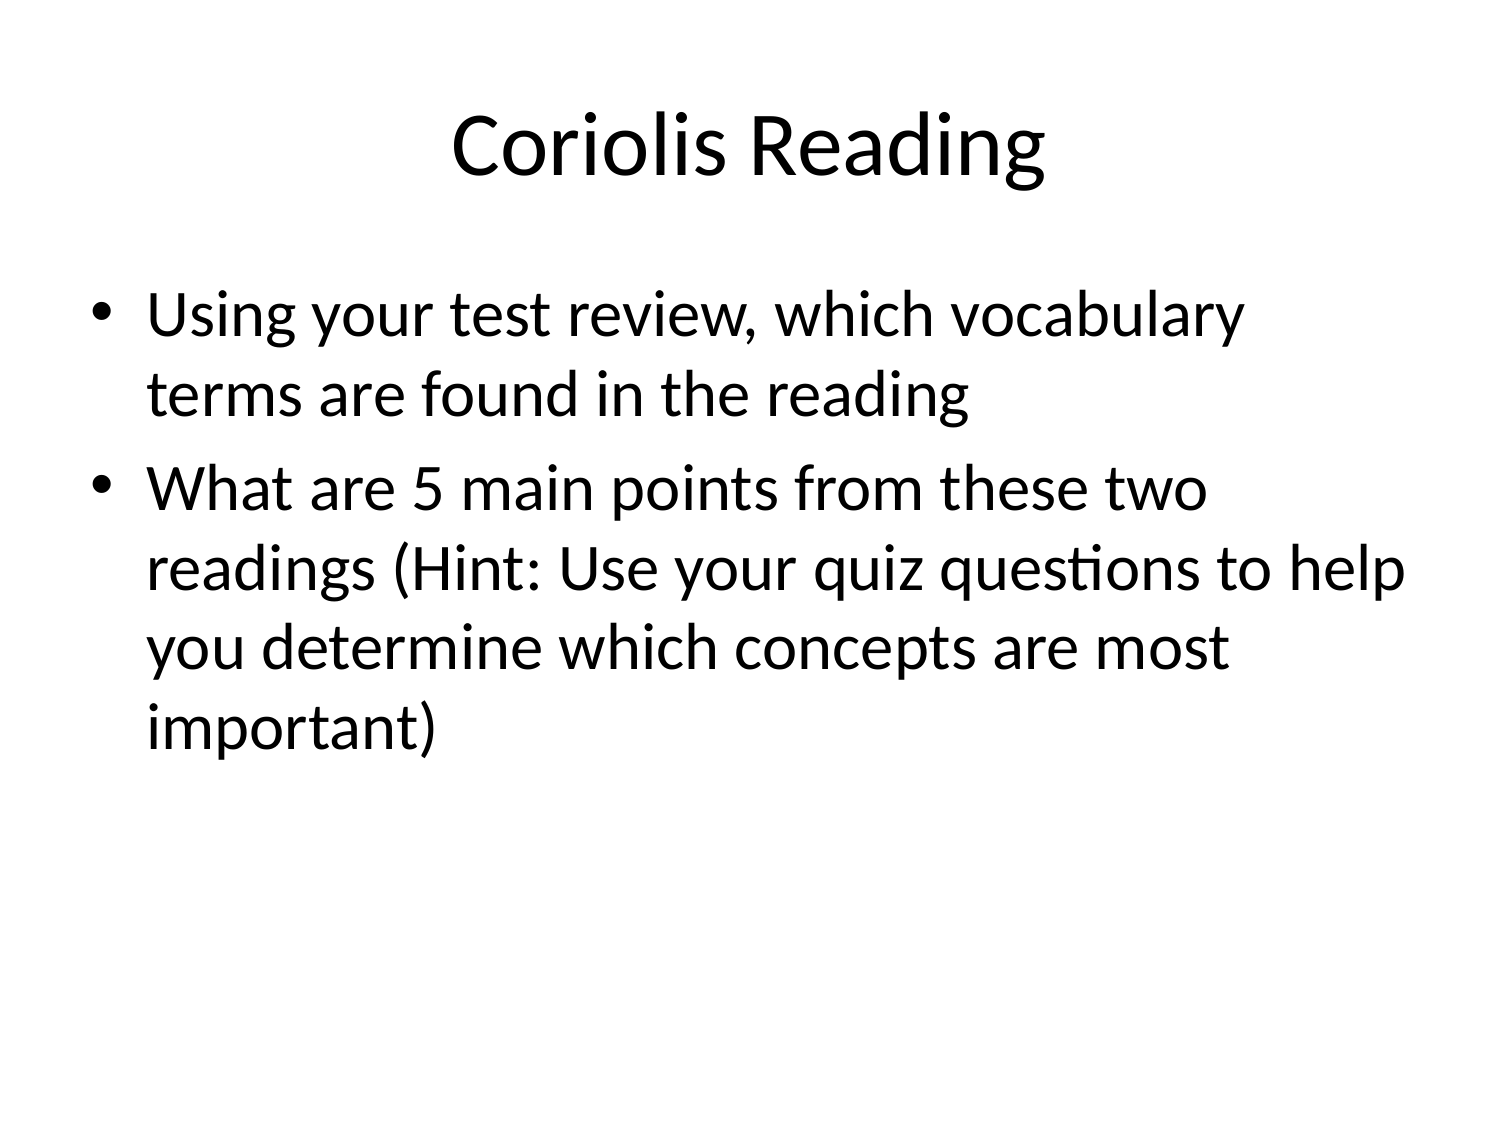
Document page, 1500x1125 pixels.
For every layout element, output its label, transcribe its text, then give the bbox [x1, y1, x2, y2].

list Using your test review, which vocabulary terms are found in the reading What are 5 main points from these two readings (Hint: Use your quiz questions to help you determine which concepts are most important) [75, 262, 1425, 1005]
title Coriolis Reading [75, 45, 1425, 233]
